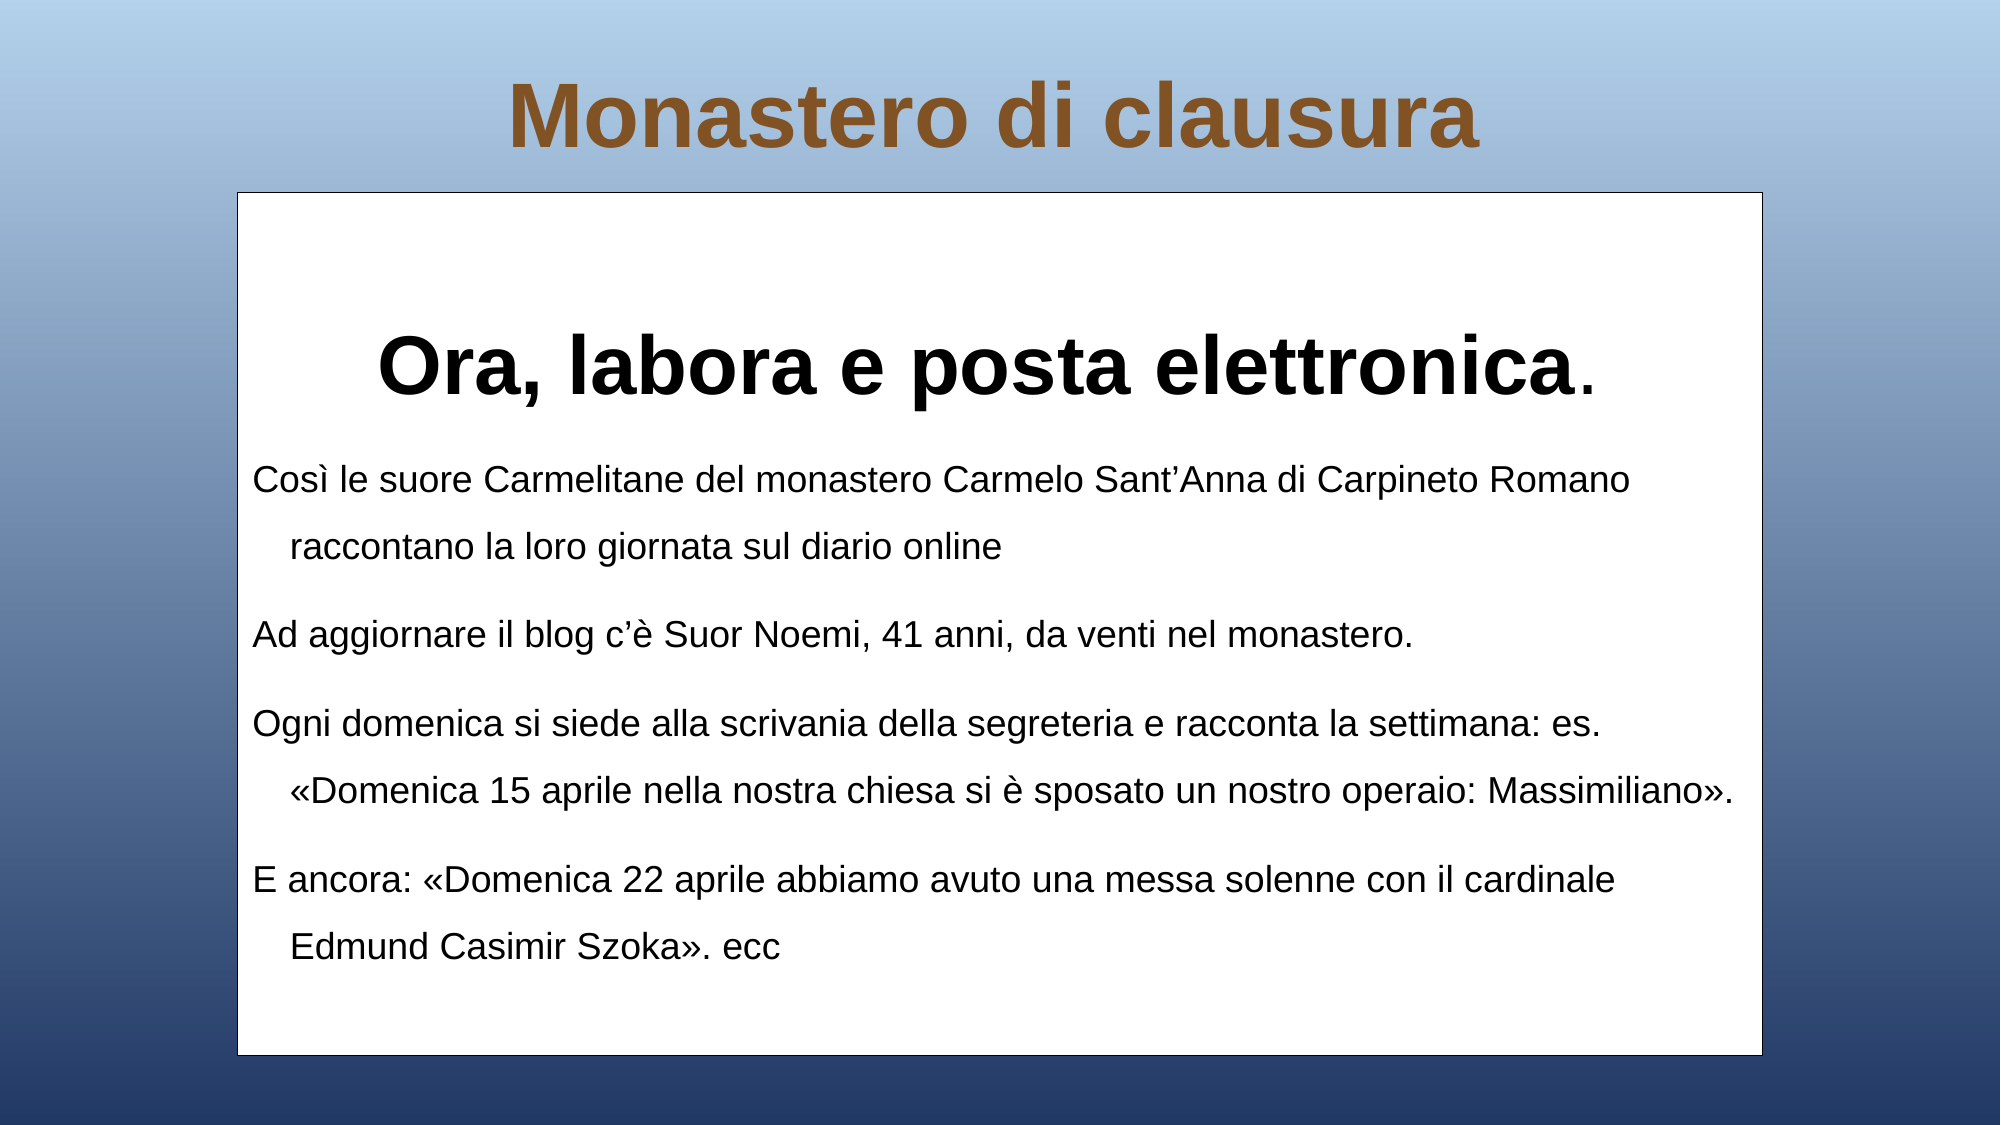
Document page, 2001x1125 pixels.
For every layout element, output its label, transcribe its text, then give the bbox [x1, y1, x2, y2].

title Monastero di clausura [492, 42, 1508, 192]
list Ora, labora e posta elettronica. Così le suore Carmelitane del monastero Carmelo Sant’Anna di Carpineto Romano raccontano la loro giornata sul diario online Ad aggiornare il blog c’è Suor Noemi, 41 anni, da venti nel monastero. Ogni domenica si siede alla scrivania della segreteria e racconta la settimana: es. «Domenica 15 aprile nella nostra chiesa si è sposato un nostro operaio: Massimiliano». E ancora: «Domenica 22 aprile abbiamo avuto una messa solenne con il cardinale Edmund Casimir Szoka». ecc [237, 192, 1763, 1056]
